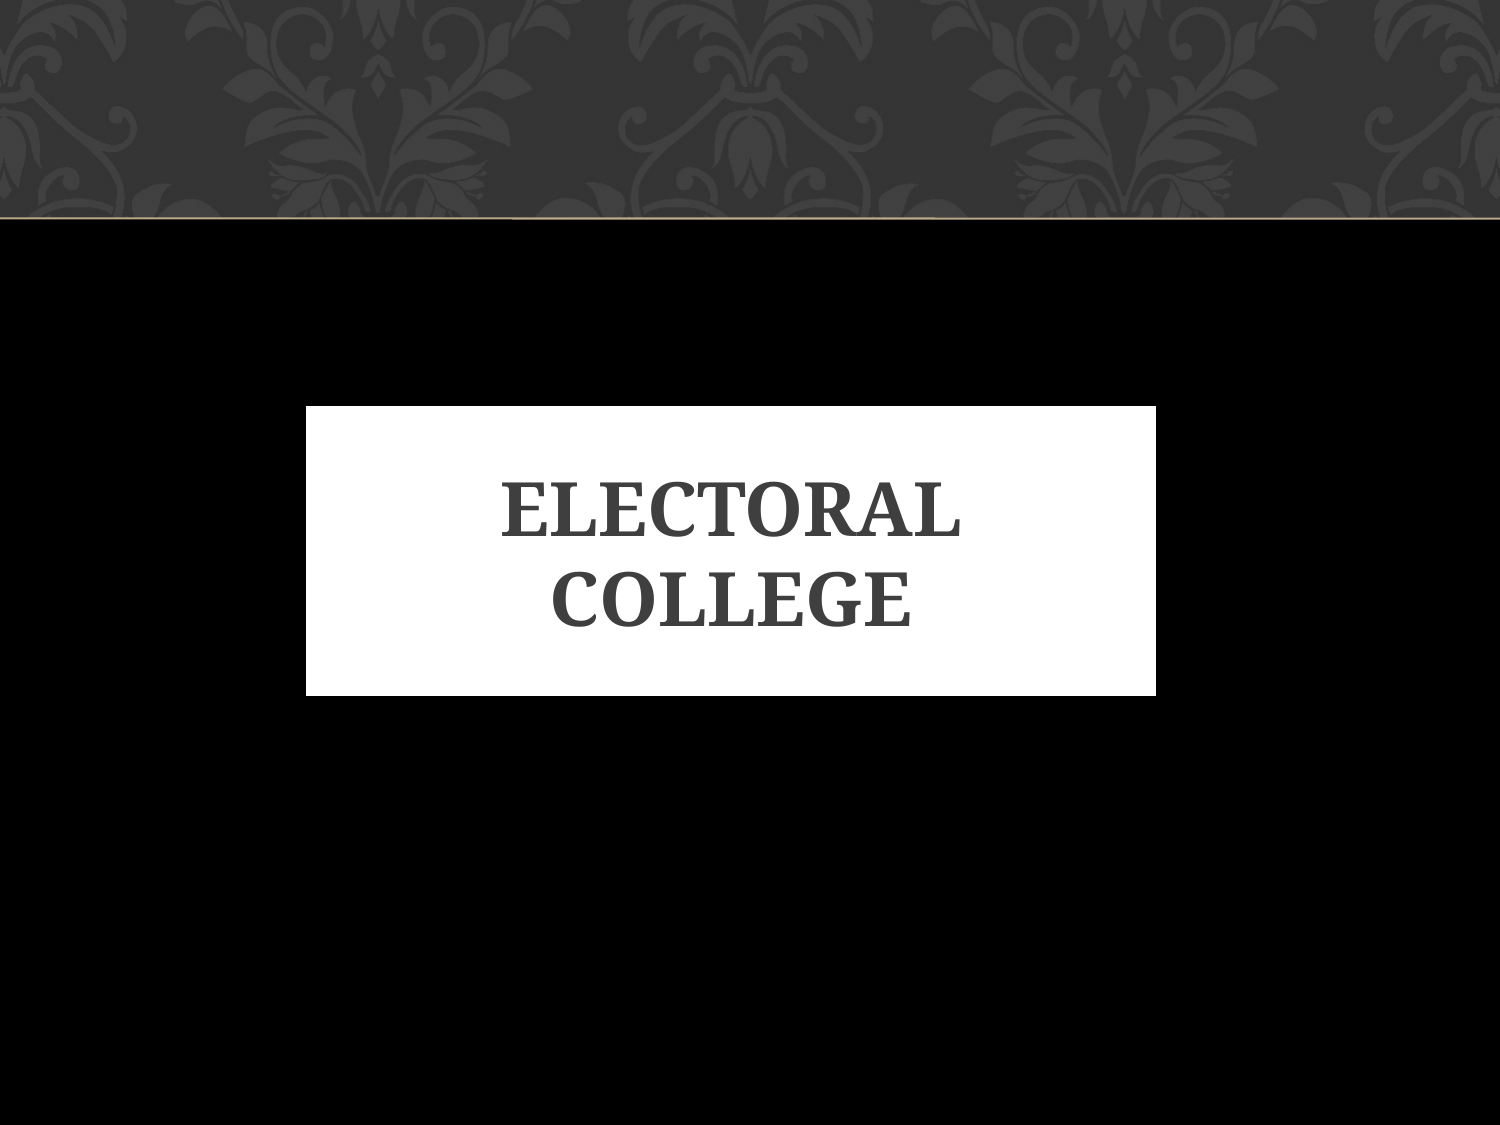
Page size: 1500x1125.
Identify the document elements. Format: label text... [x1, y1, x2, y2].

title ELECTORAL COLLEGE [306, 406, 1156, 696]
picture [0, 0, 1500, 217]
